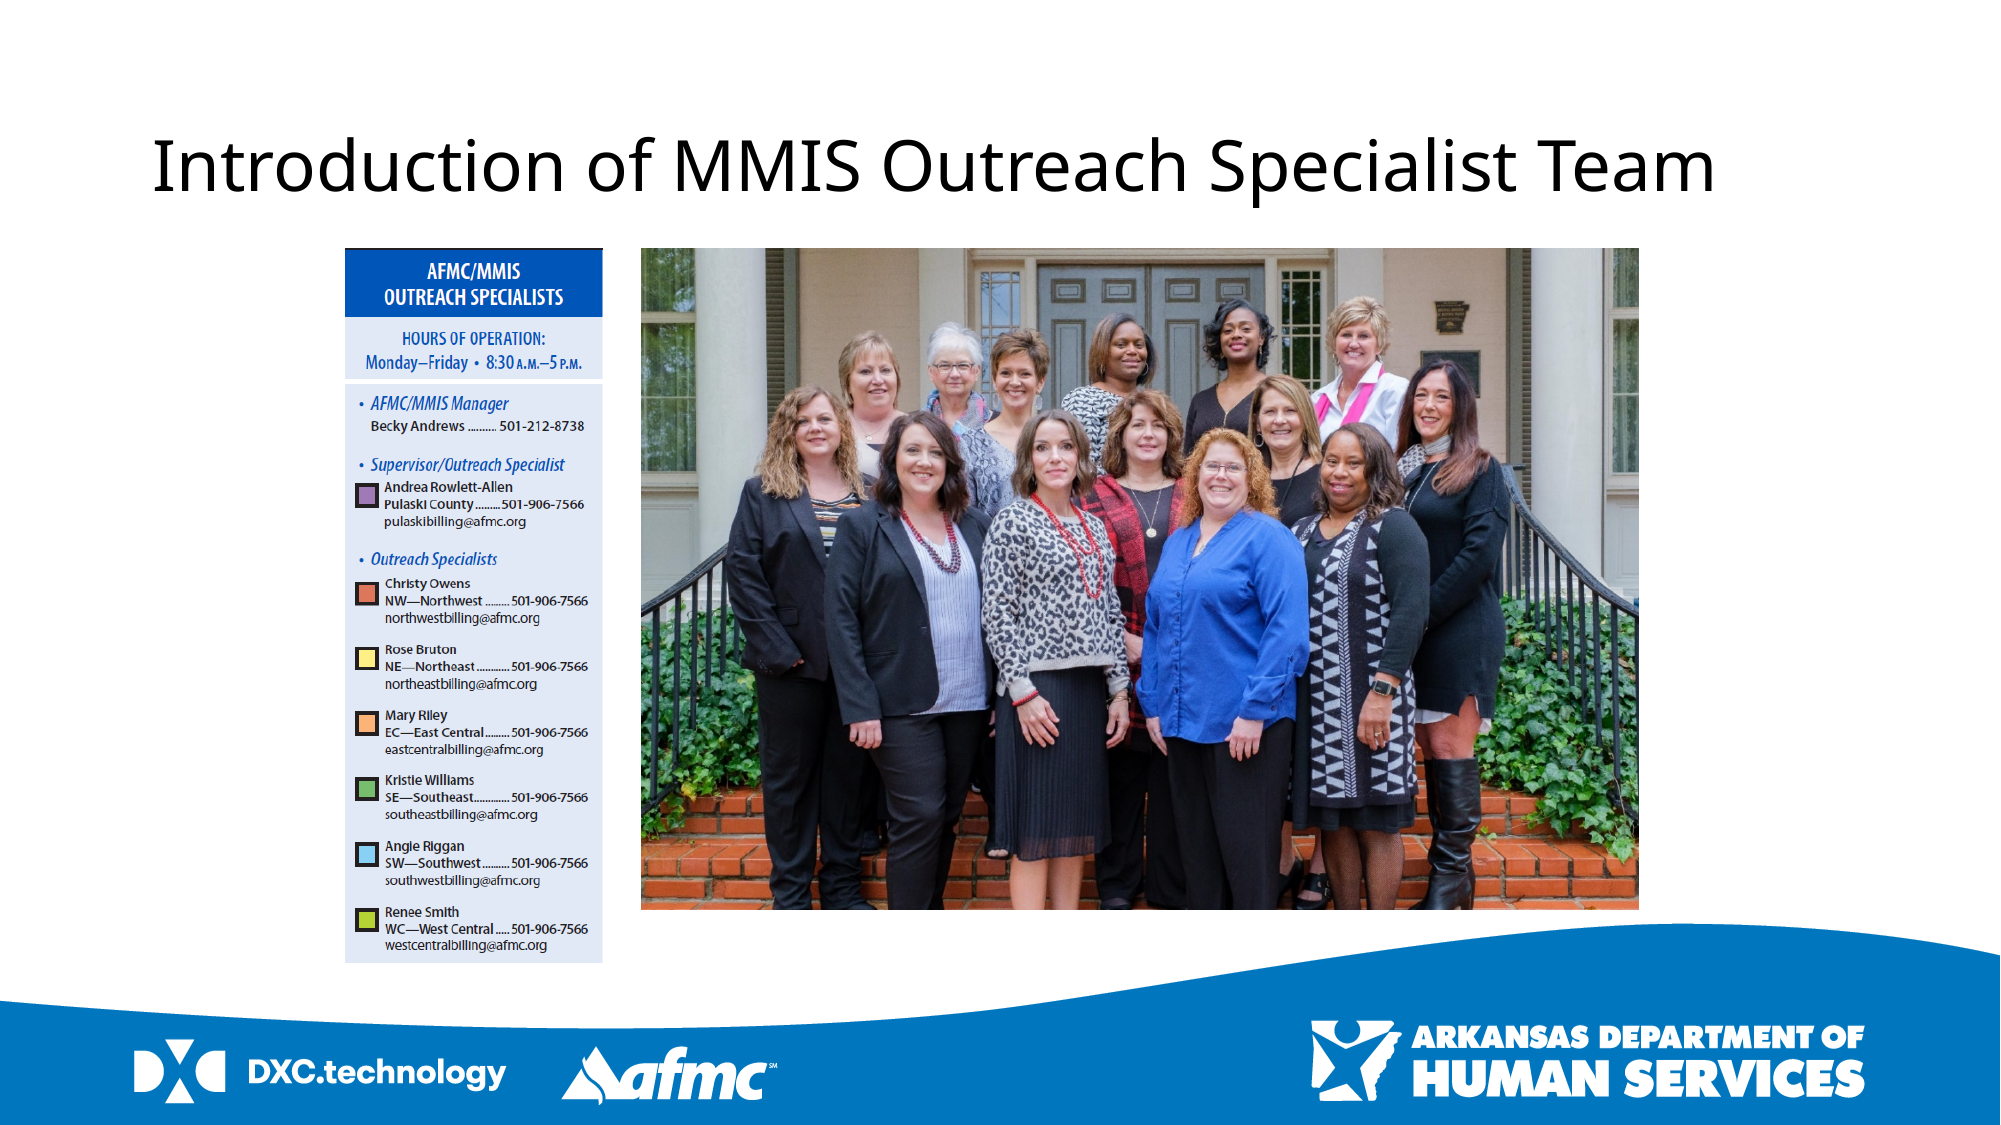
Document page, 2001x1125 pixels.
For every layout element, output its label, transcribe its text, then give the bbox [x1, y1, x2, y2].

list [641, 248, 1638, 910]
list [344, 248, 603, 963]
picture [0, 0, 2000, 1125]
title Introduction of MMIS Outreach Specialist Team [137, 59, 1863, 278]
